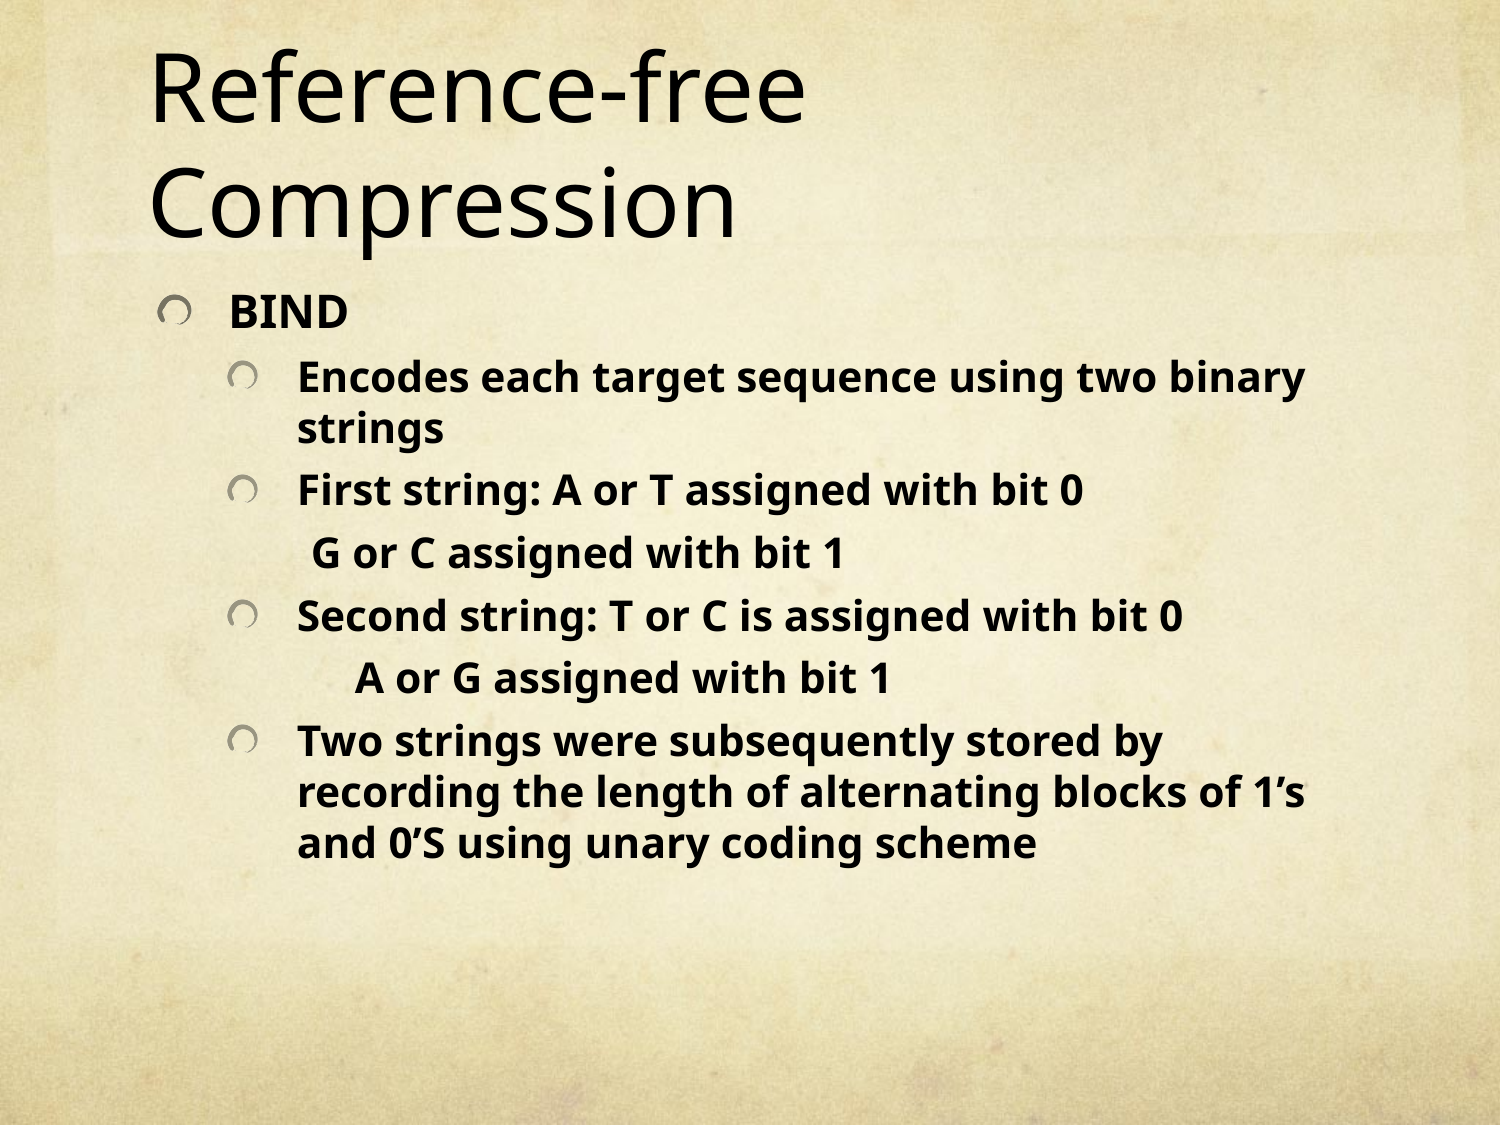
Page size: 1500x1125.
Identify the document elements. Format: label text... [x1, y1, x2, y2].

title Reference-free Compression [132, 69, 1333, 213]
list BIND Encodes each target sequence using two binary strings First string: A or T assigned with bit 0 G or C assigned with bit 1 Second string: T or C is assigned with bit 0 A or G assigned with bit 1 Two strings were subsequently stored by recording the length of alternating blocks of 1’s and 0’S using unary coding scheme [142, 274, 1343, 940]
picture [0, 0, 1500, 1125]
